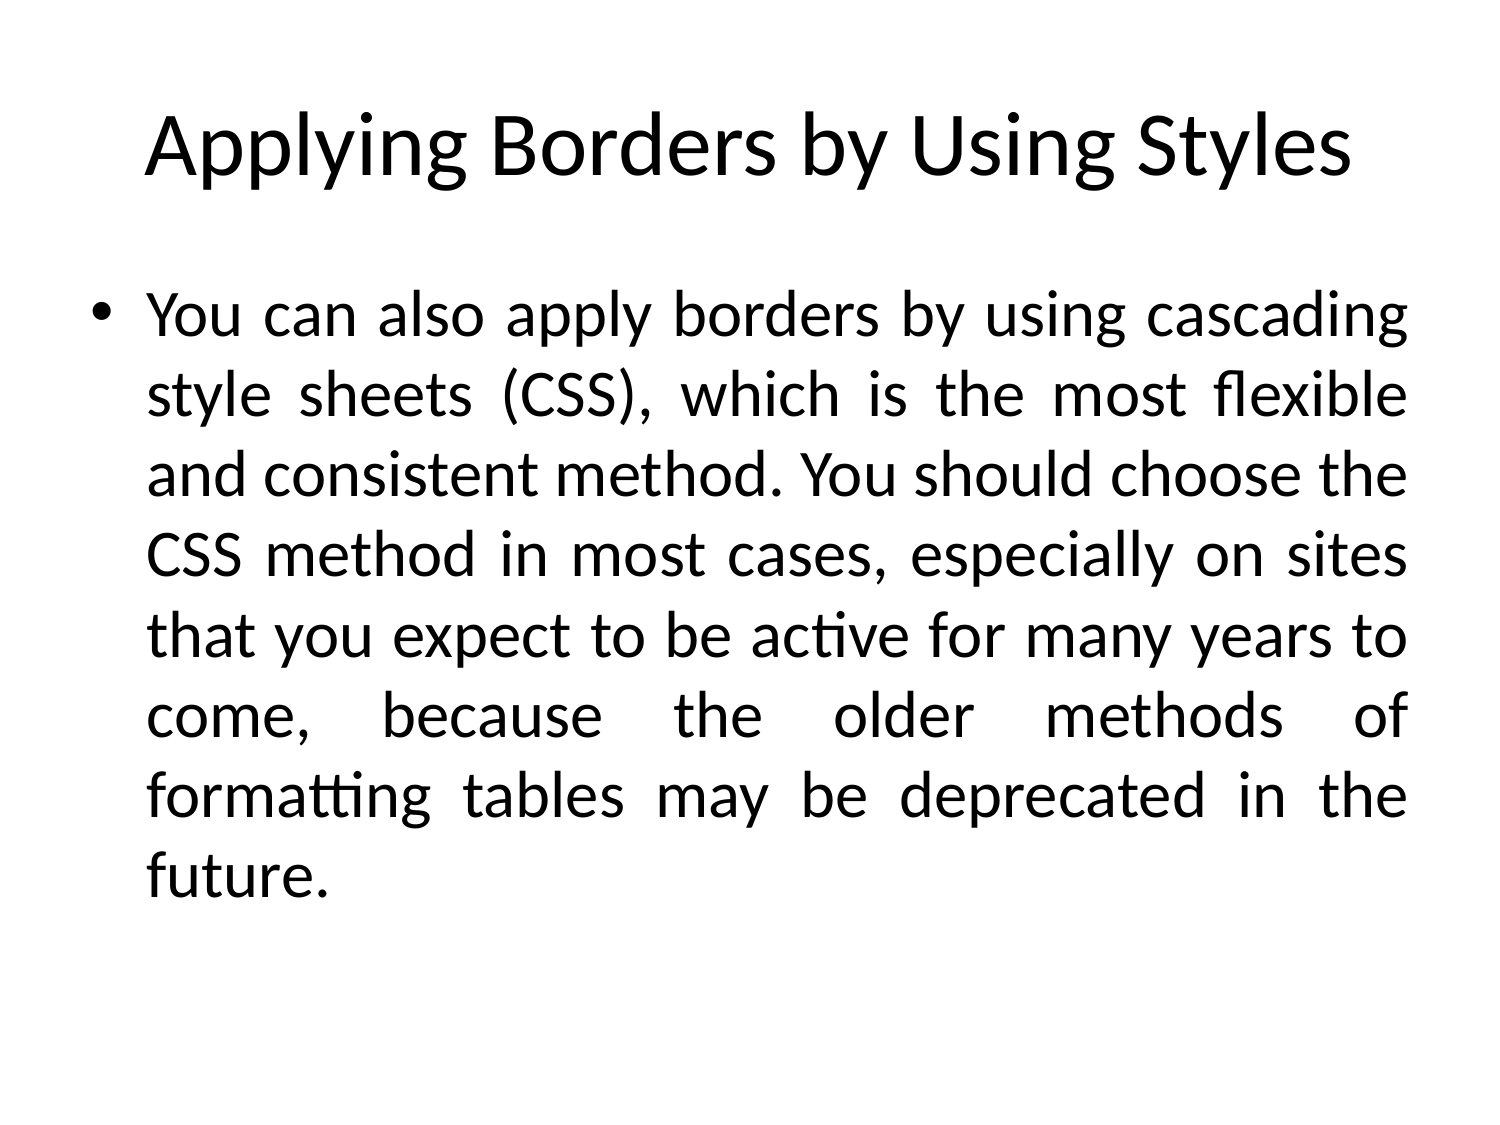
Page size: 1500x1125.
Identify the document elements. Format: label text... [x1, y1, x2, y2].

title Applying Borders by Using Styles [75, 45, 1425, 233]
list You can also apply borders by using cascading style sheets (CSS), which is the most flexible and consistent method. You should choose the CSS method in most cases, especially on sites that you expect to be active for many years to come, because the older methods of formatting tables may be deprecated in the future. [75, 262, 1425, 1005]
